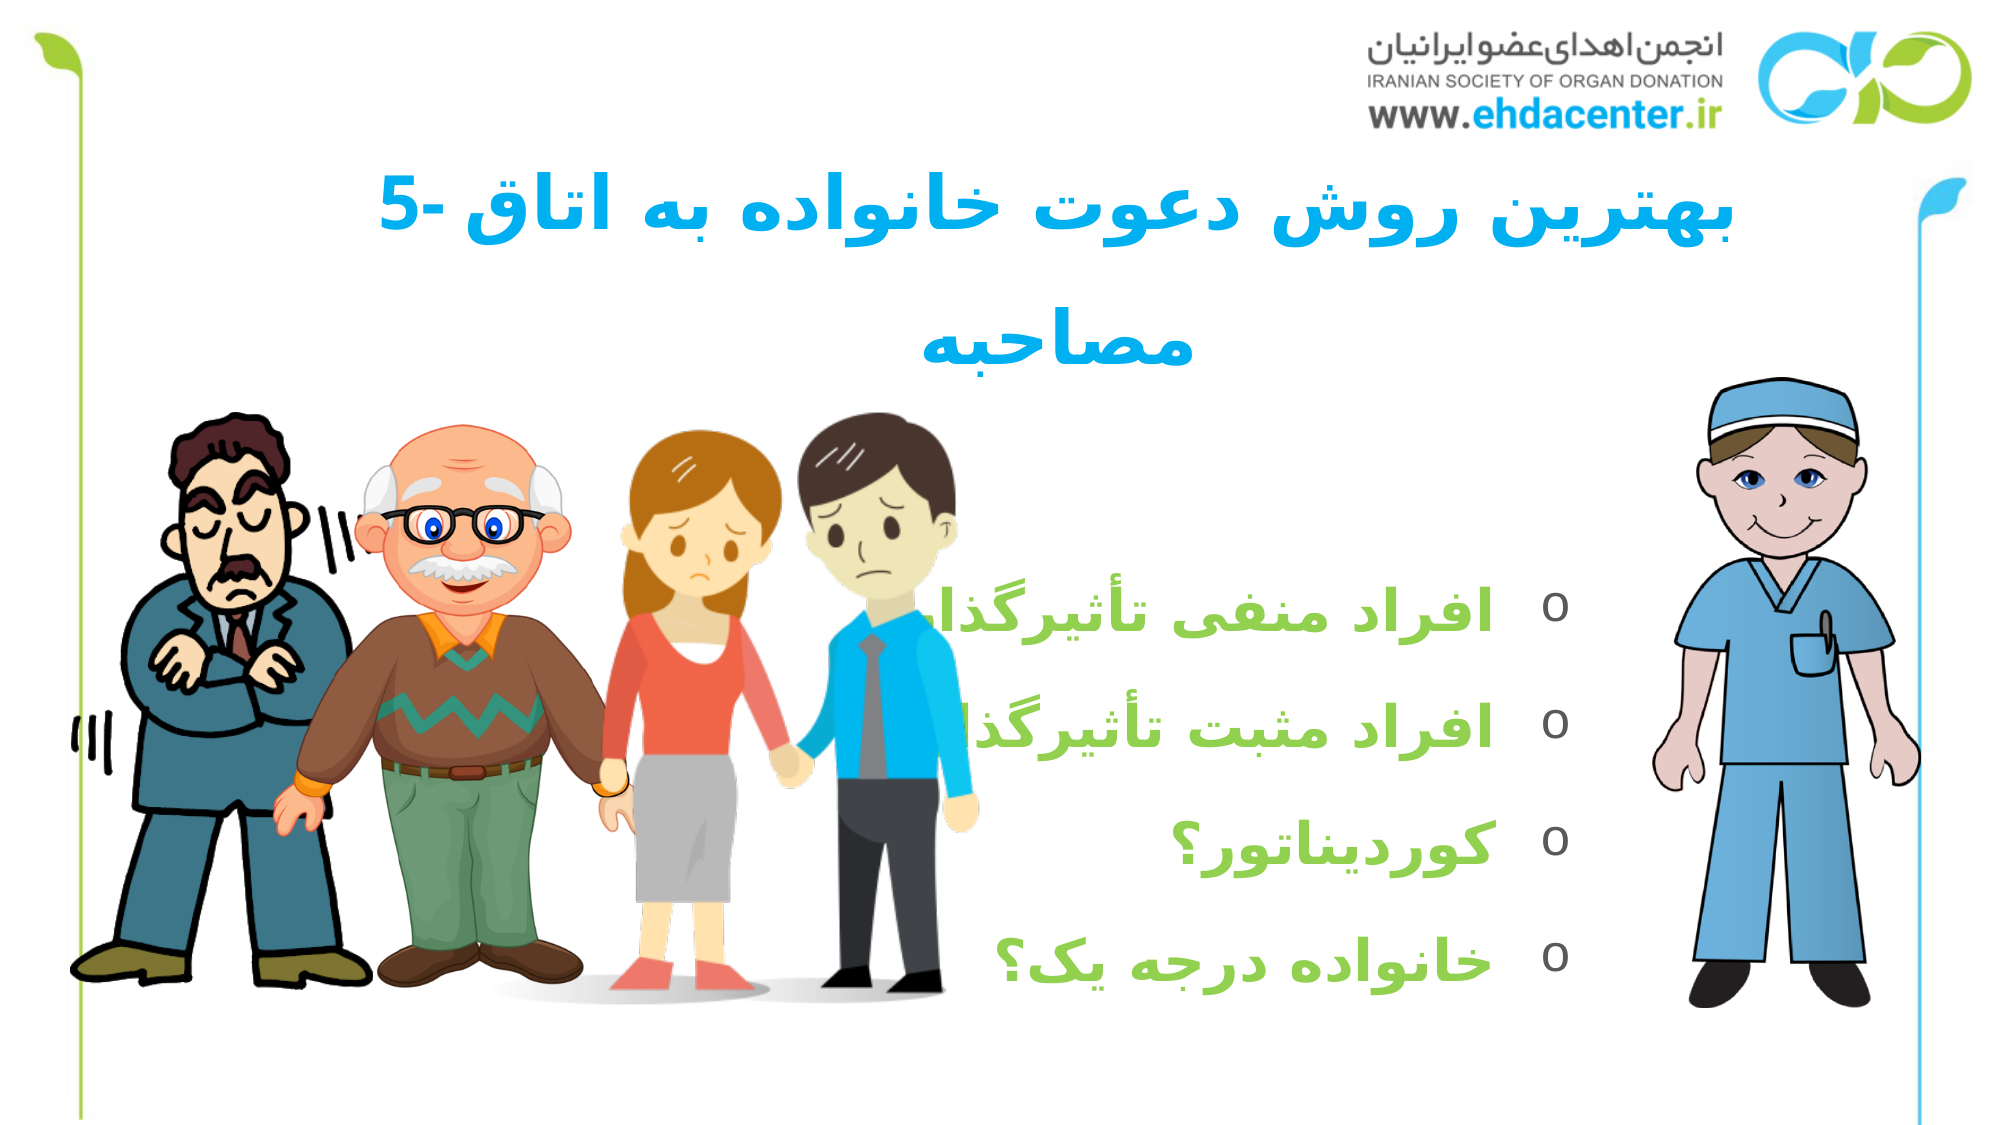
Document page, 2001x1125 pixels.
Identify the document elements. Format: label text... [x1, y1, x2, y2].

picture [0, 0, 2001, 1125]
text_box 5- بهترین روش دعوت خانواده به اتاق مصاحبه [307, 199, 1811, 290]
text_box افراد منفی تأثیرگذار؟ افراد مثبت تأثیرگذار؟ کوردیناتور؟ خانواده درجه یک؟ [1059, 530, 1586, 802]
